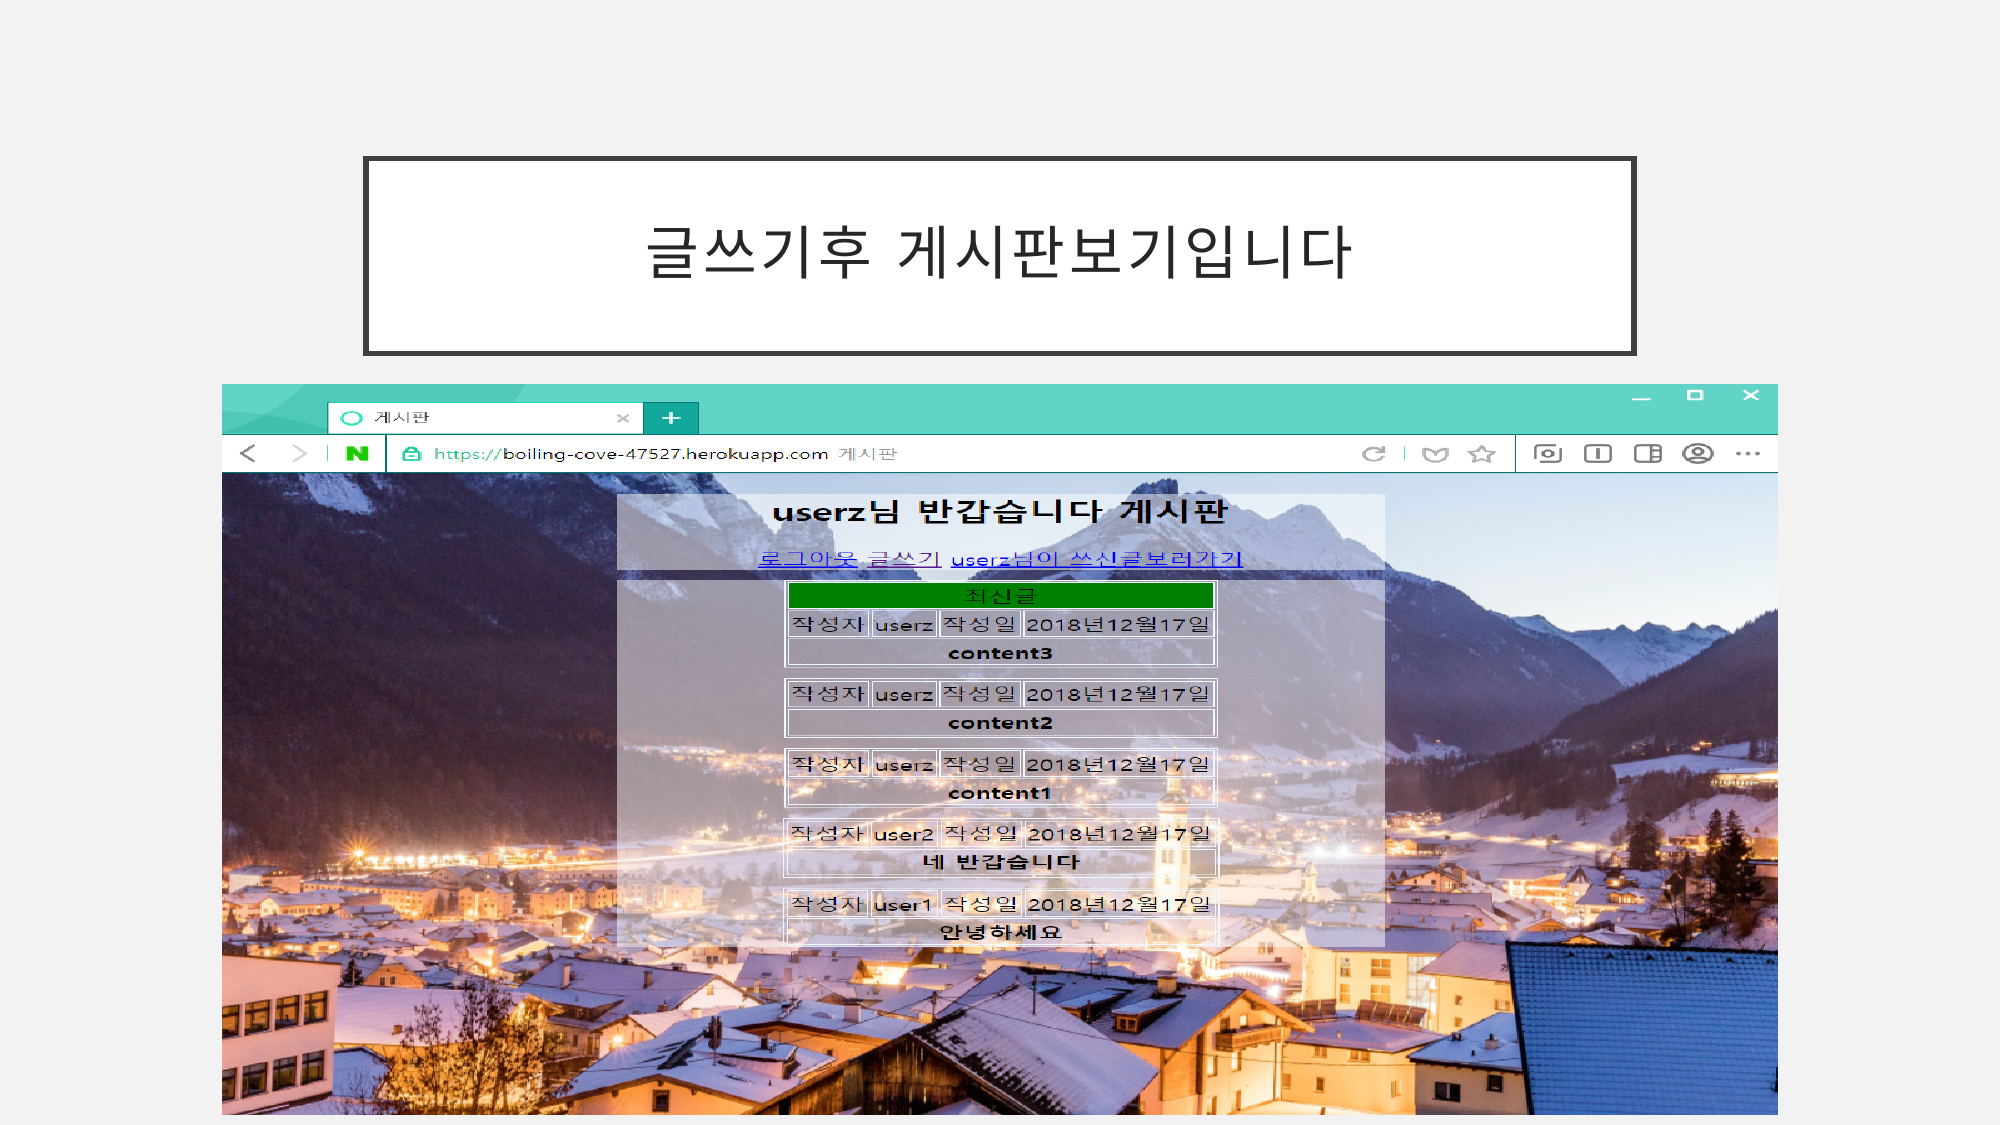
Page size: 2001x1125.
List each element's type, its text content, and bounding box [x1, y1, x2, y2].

title 글쓰기후 게시판보기입니다 [363, 156, 1637, 356]
picture [222, 384, 1778, 1115]
